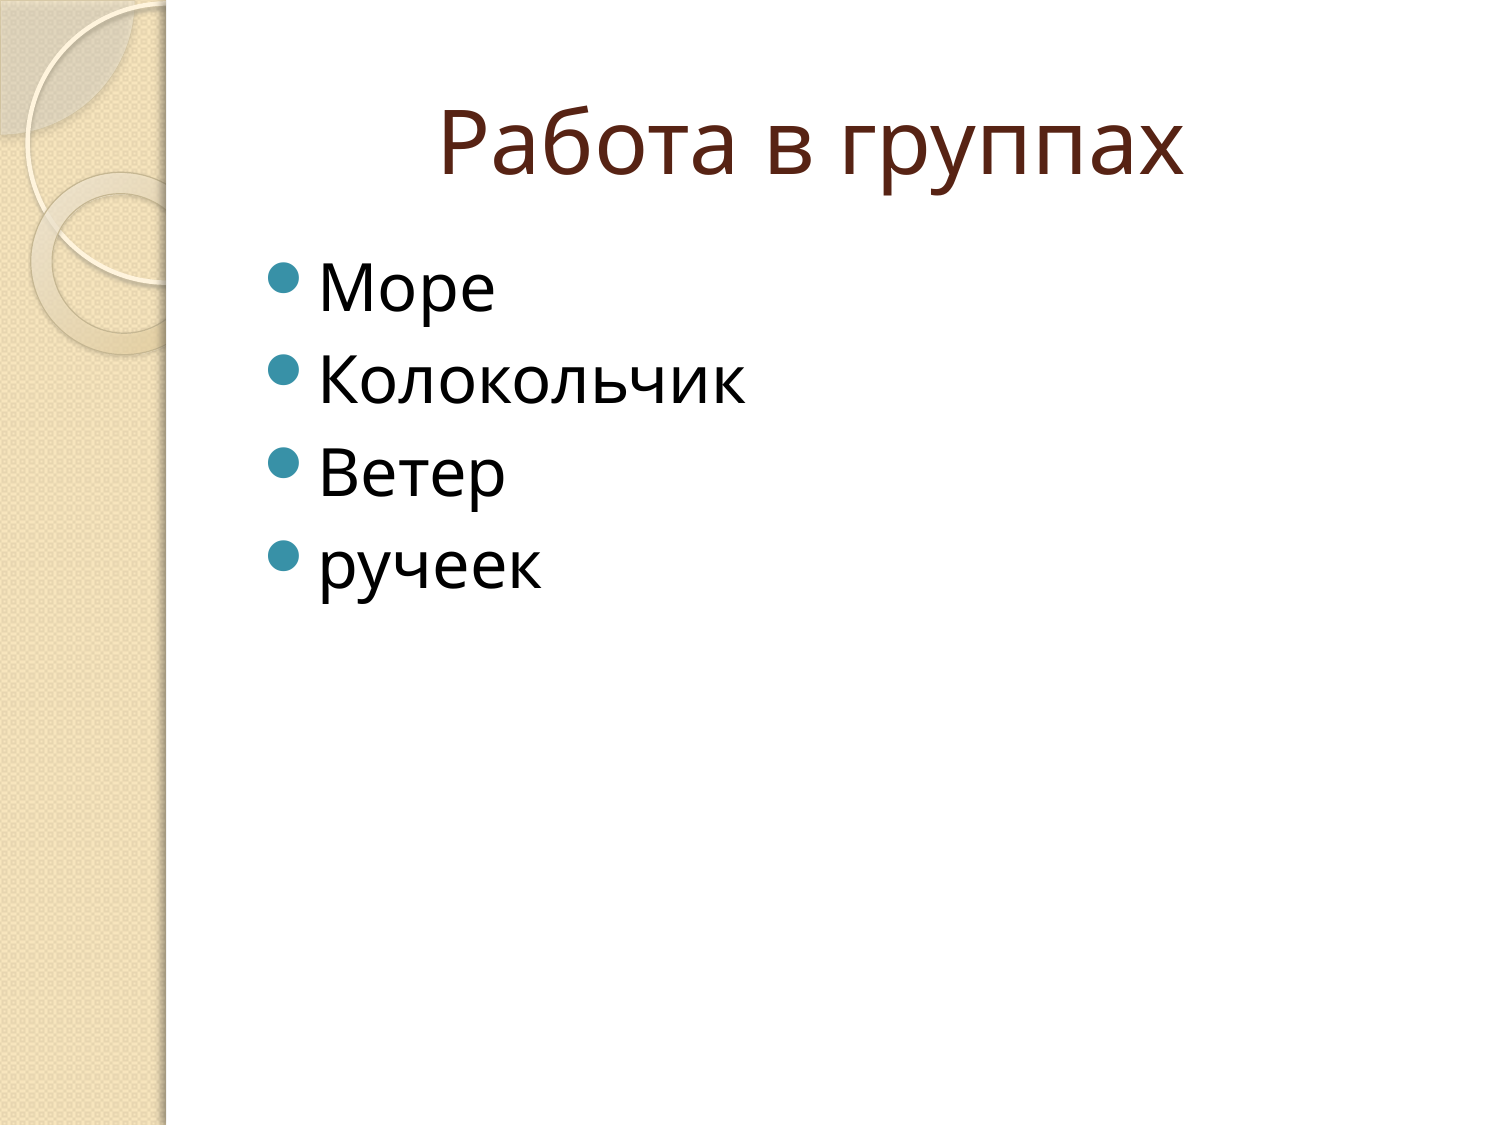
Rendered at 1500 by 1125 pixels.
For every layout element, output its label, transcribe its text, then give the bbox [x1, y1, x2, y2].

list Море Колокольчик Ветер ручеек [235, 237, 1466, 1025]
title Работа в группах [235, 45, 1466, 233]
